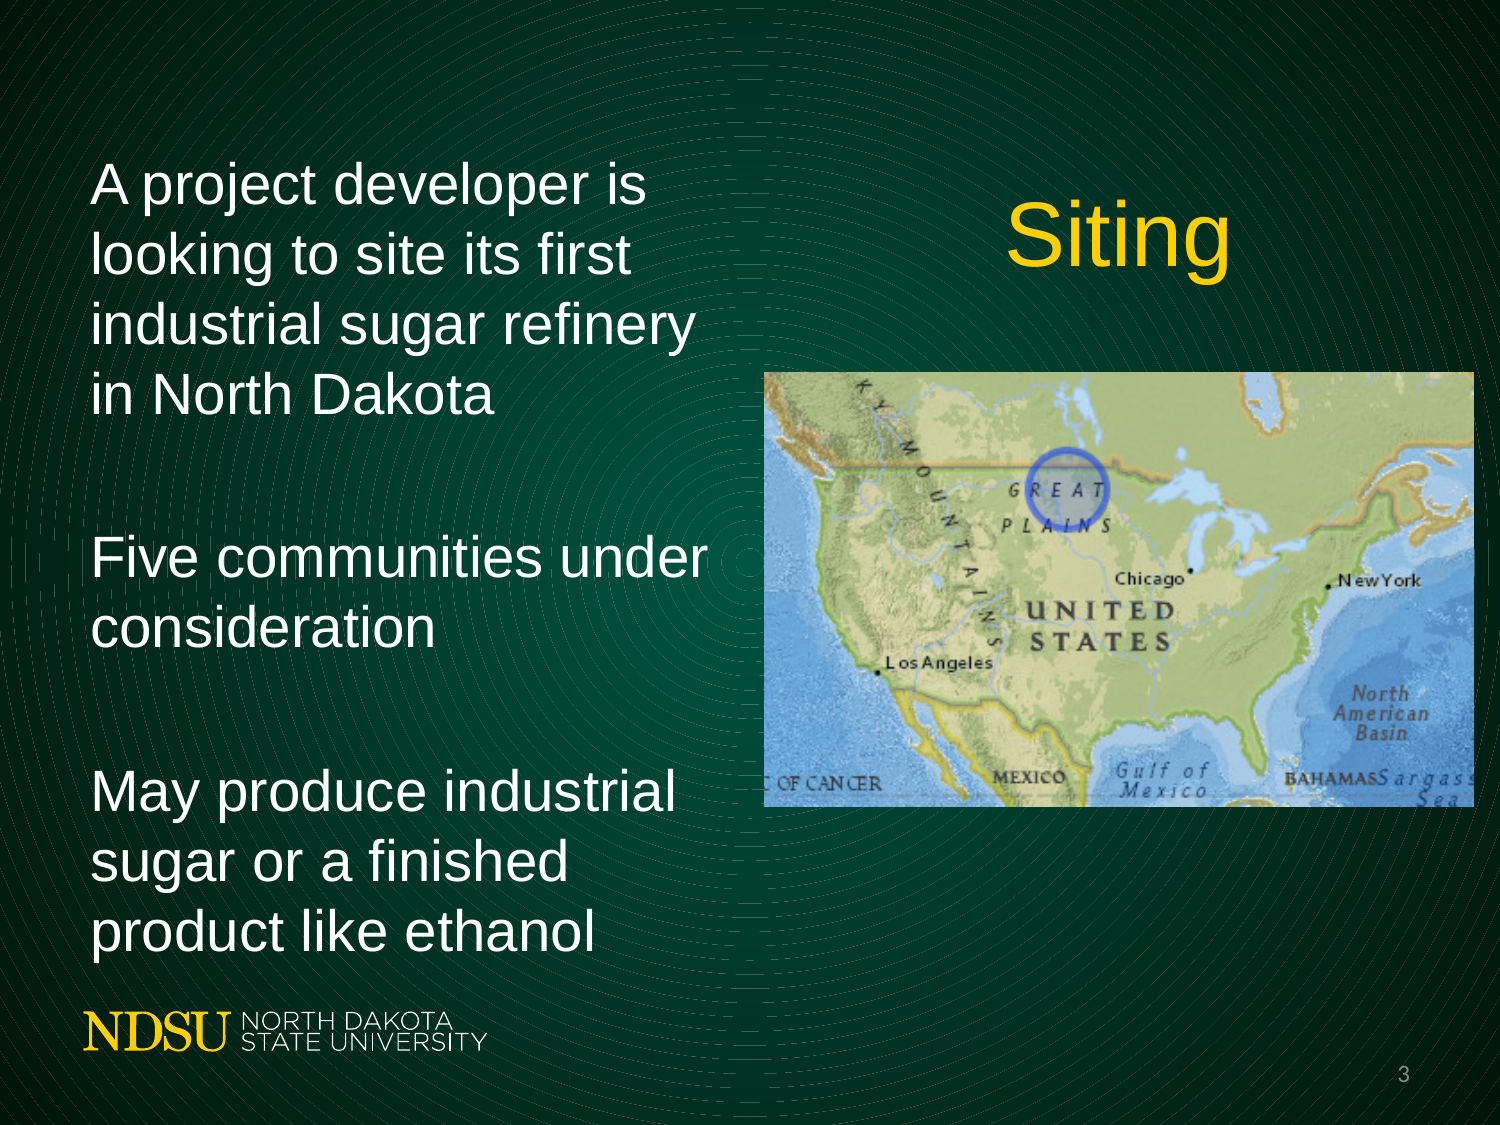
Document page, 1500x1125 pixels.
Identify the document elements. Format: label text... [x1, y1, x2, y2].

list A project developer is looking to site its first industrial sugar refinery in North Dakota Five communities under consideration May produce industrial sugar or a finished product like ethanol [75, 138, 763, 1099]
title Siting [787, 136, 1451, 324]
slide_number 3 [1074, 1042, 1425, 1103]
picture [764, 372, 1474, 807]
